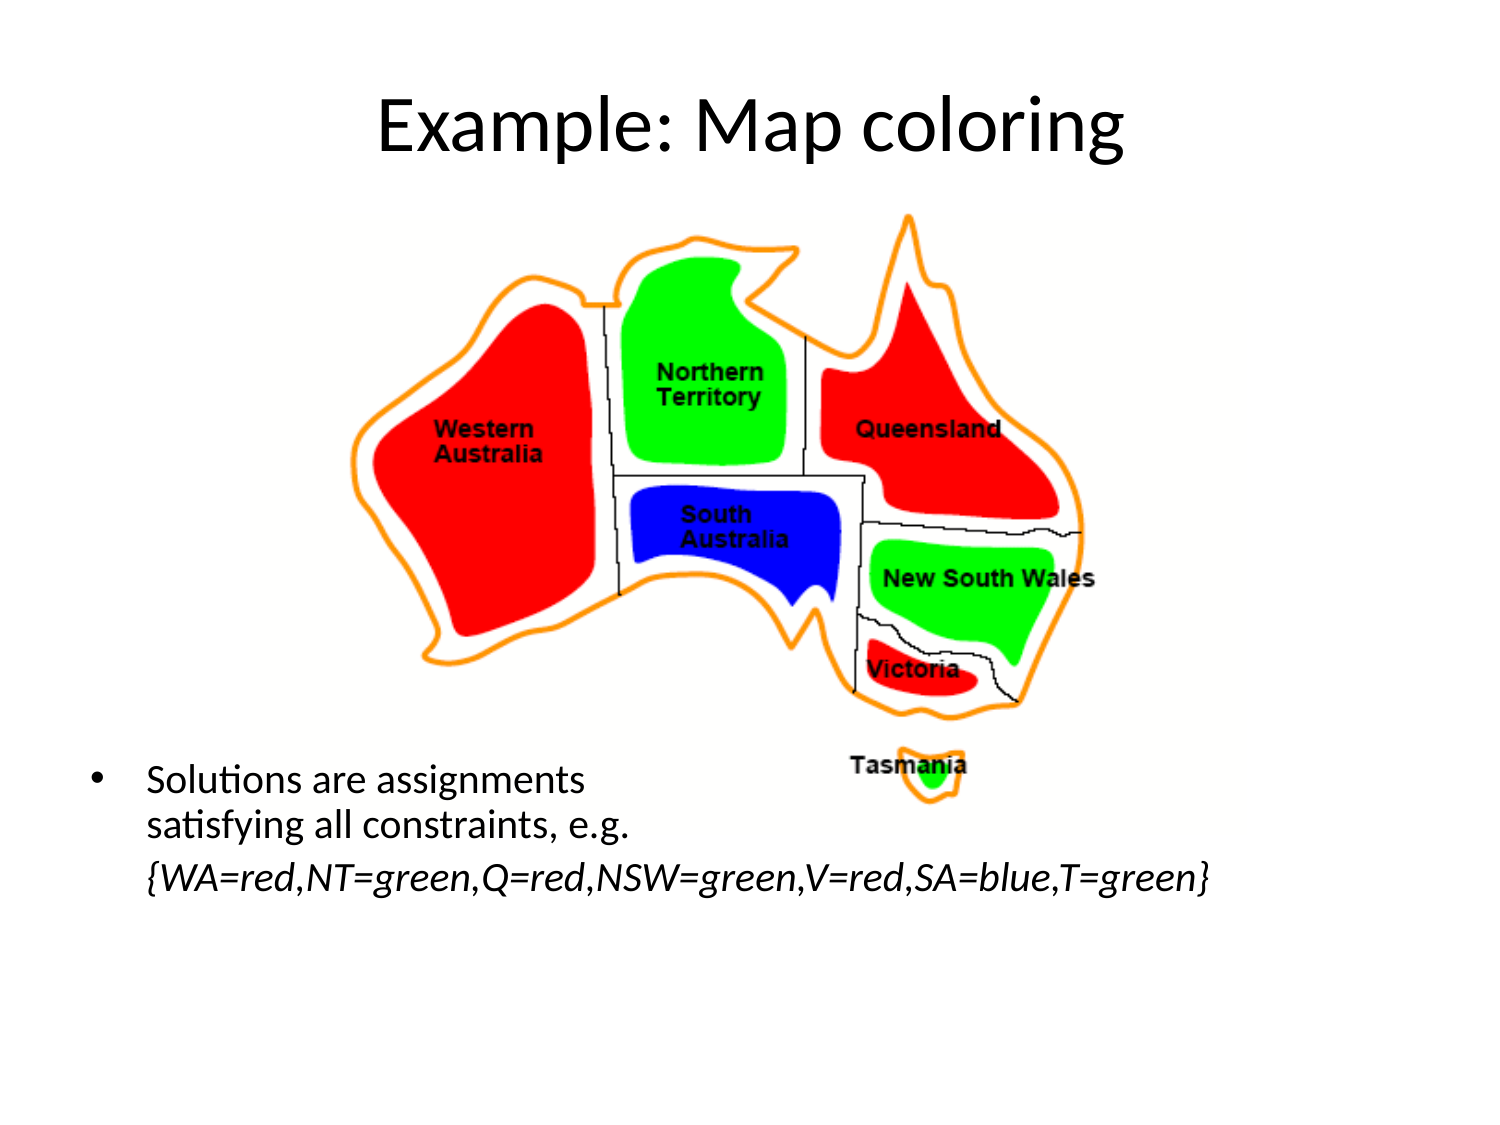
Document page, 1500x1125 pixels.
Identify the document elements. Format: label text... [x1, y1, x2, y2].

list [249, 212, 1251, 838]
title Example: Map coloring [114, 62, 1390, 175]
list Solutions are assignments satisfying all constraints, e.g. {WA=red,NT=green,Q=red,NSW=green,V=red,SA=blue,T=green} [75, 750, 1425, 963]
